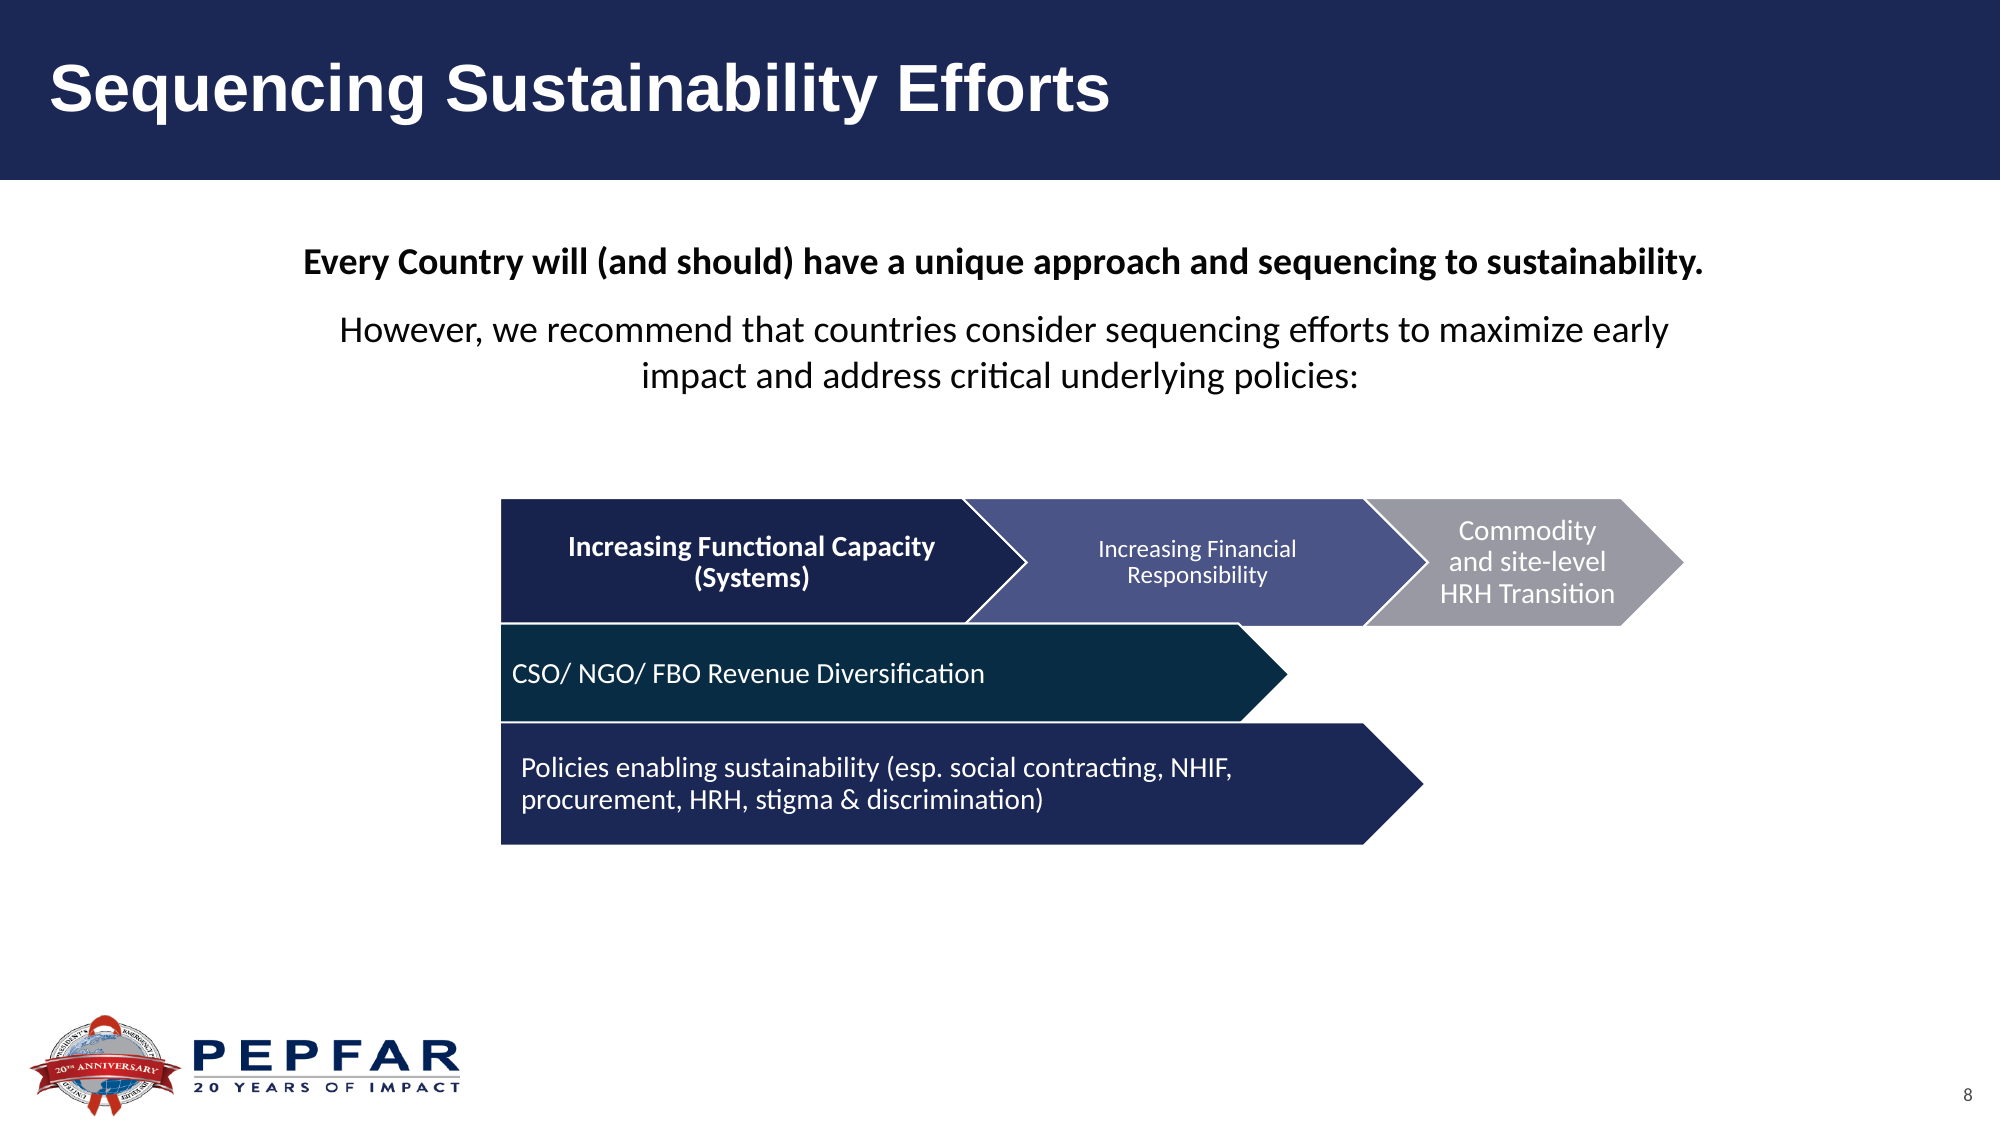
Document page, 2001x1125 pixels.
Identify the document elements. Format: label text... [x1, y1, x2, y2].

list Every Country will (and should) have a unique approach and sequencing to sustainability. However, we recommend that countries consider sequencing efforts to maximize early impact and address critical underlying policies: [285, 228, 1725, 444]
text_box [499, 623, 1291, 722]
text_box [499, 229, 1686, 896]
list Sequencing Sustainability Efforts [49, 26, 1967, 154]
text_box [499, 722, 1426, 846]
picture [29, 1015, 460, 1117]
